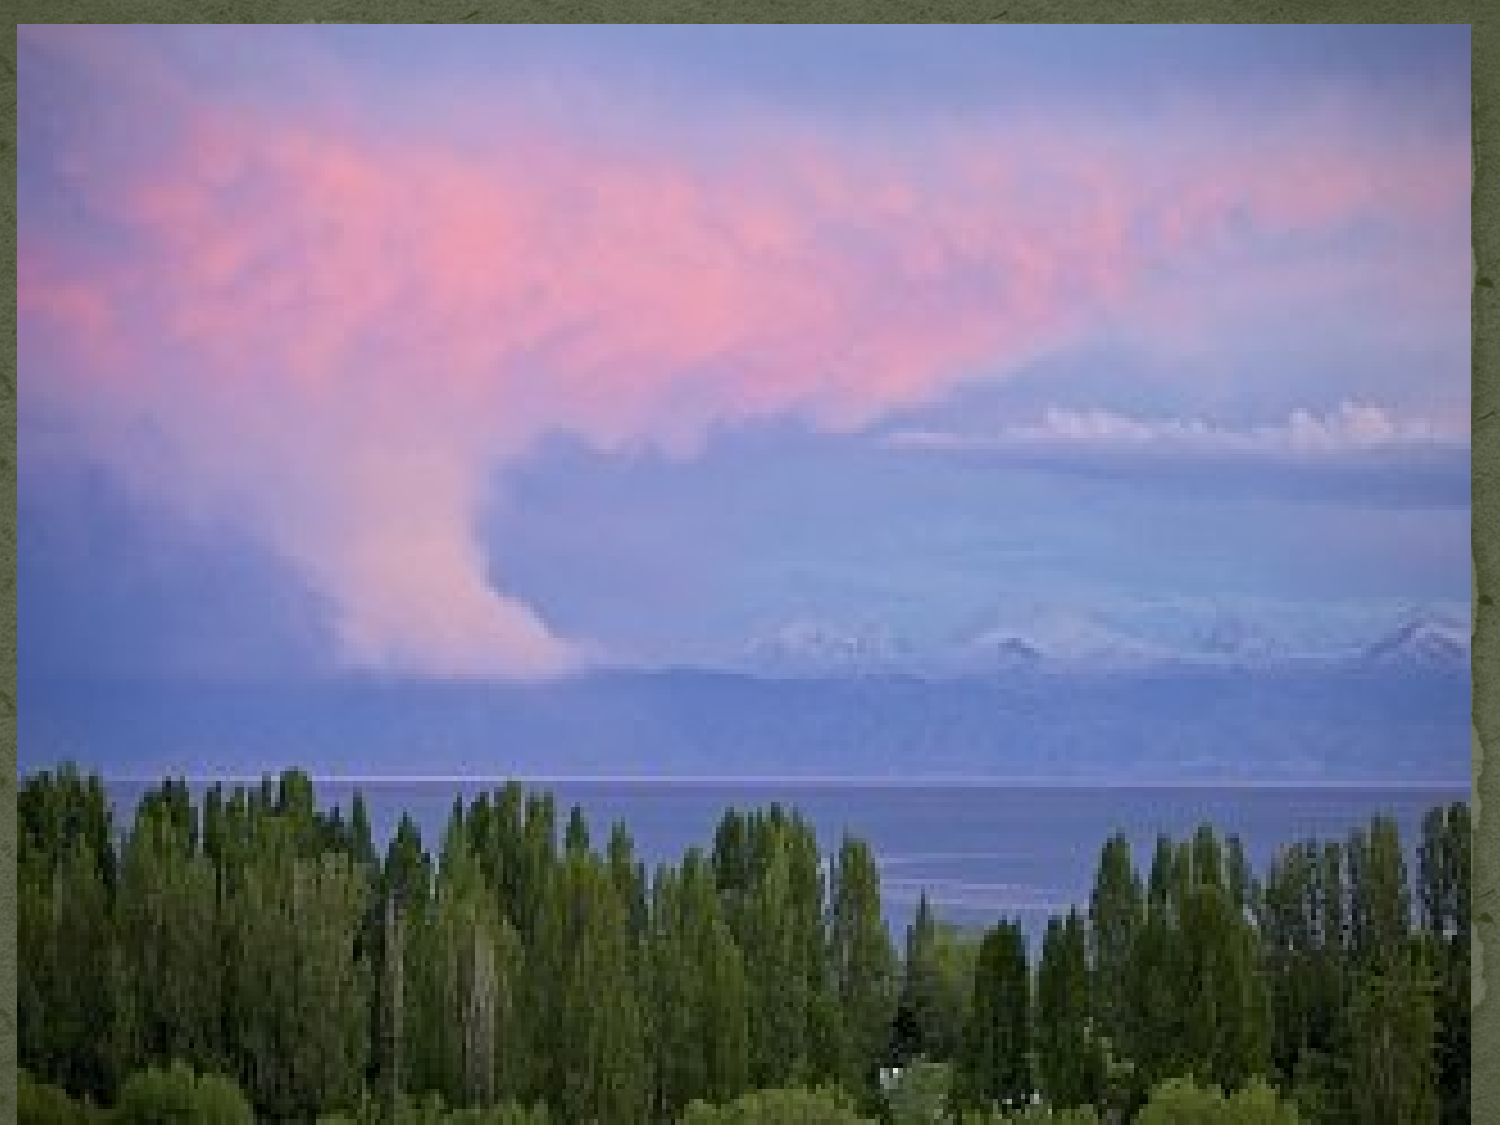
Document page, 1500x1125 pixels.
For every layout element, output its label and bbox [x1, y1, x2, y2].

list [21, 28, 1468, 1123]
